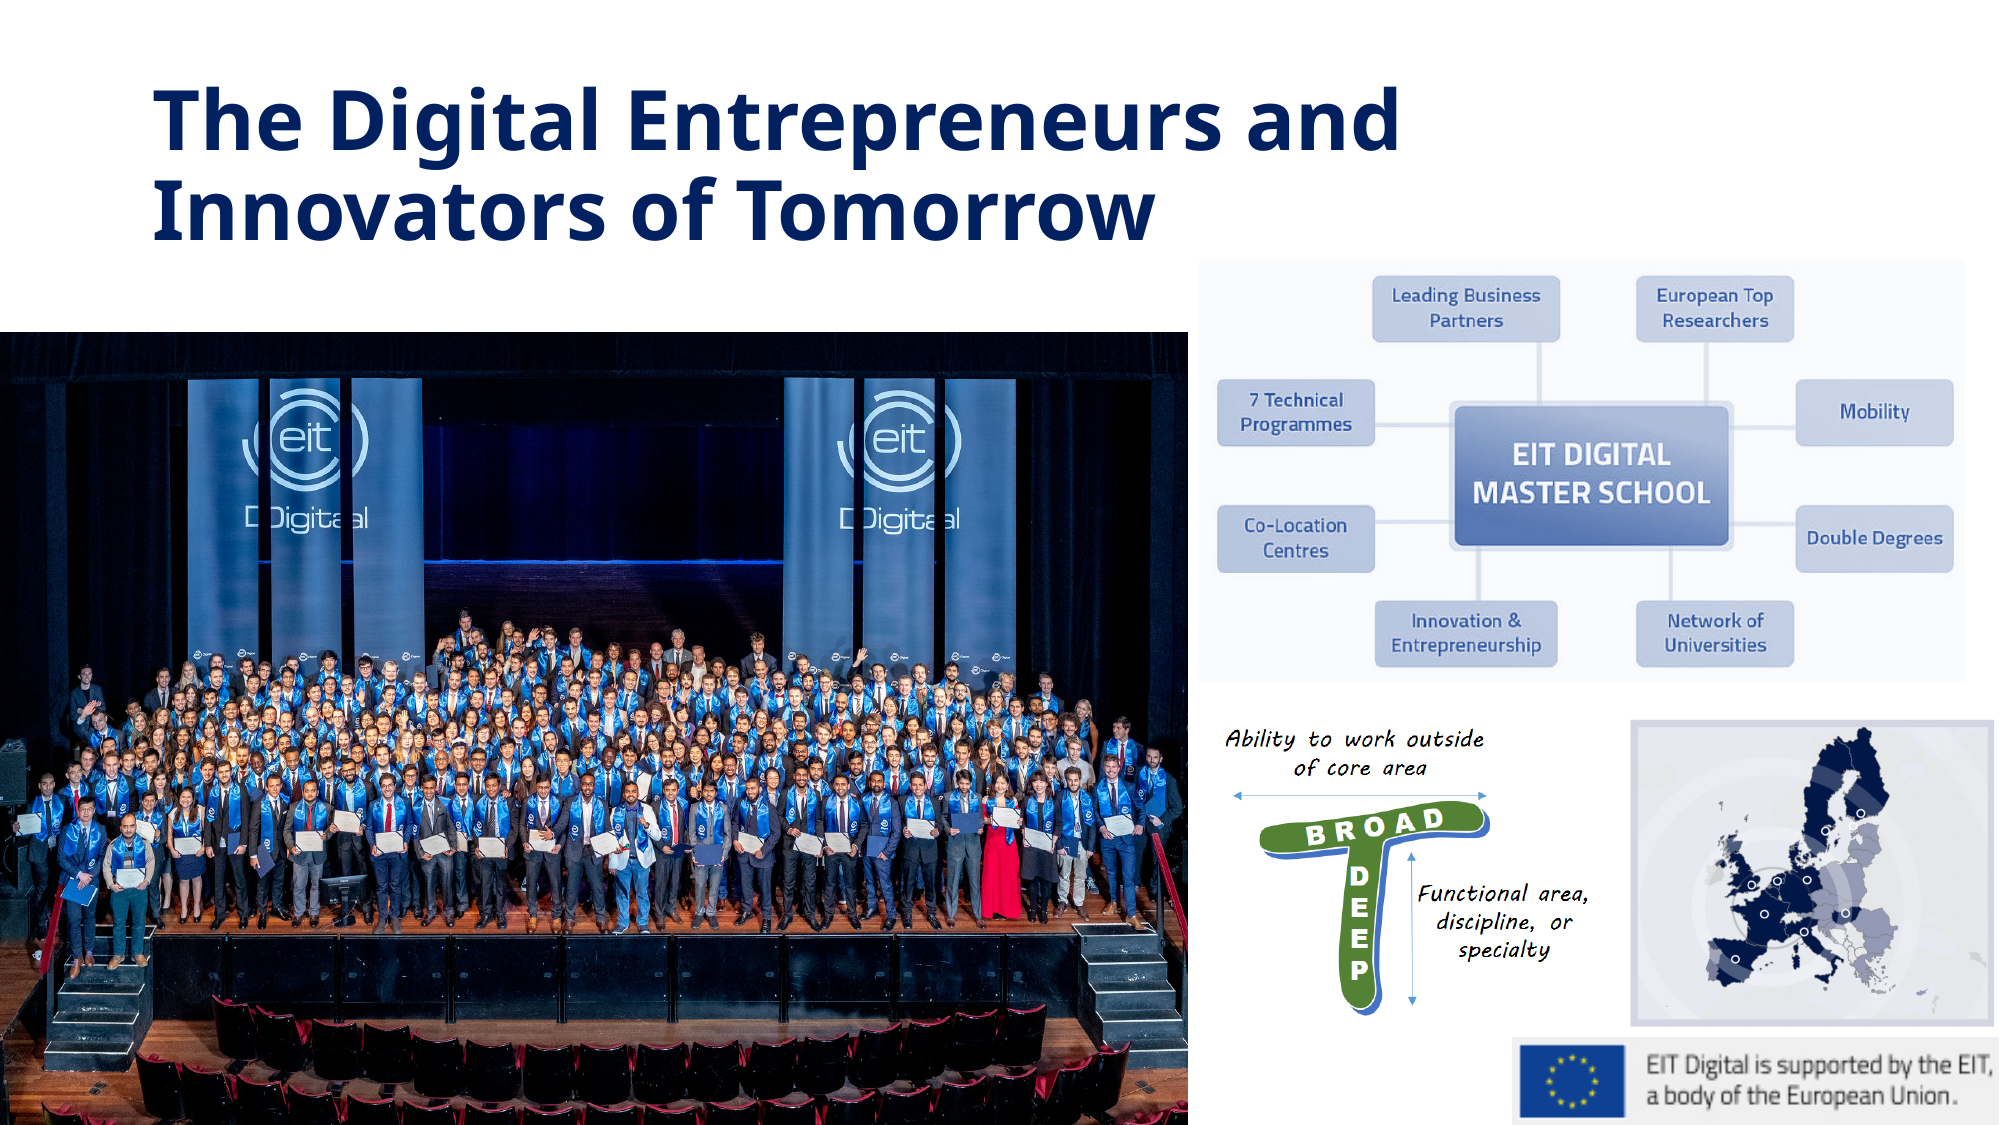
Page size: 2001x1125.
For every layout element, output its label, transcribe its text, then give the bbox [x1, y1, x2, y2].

title The Digital Entrepreneurs and Innovators of Tomorrow [137, 59, 1511, 278]
picture [1218, 716, 1596, 1027]
picture [1512, 1037, 1999, 1125]
picture [1199, 259, 1965, 682]
picture [1626, 716, 1995, 1027]
picture [0, 332, 1188, 1125]
